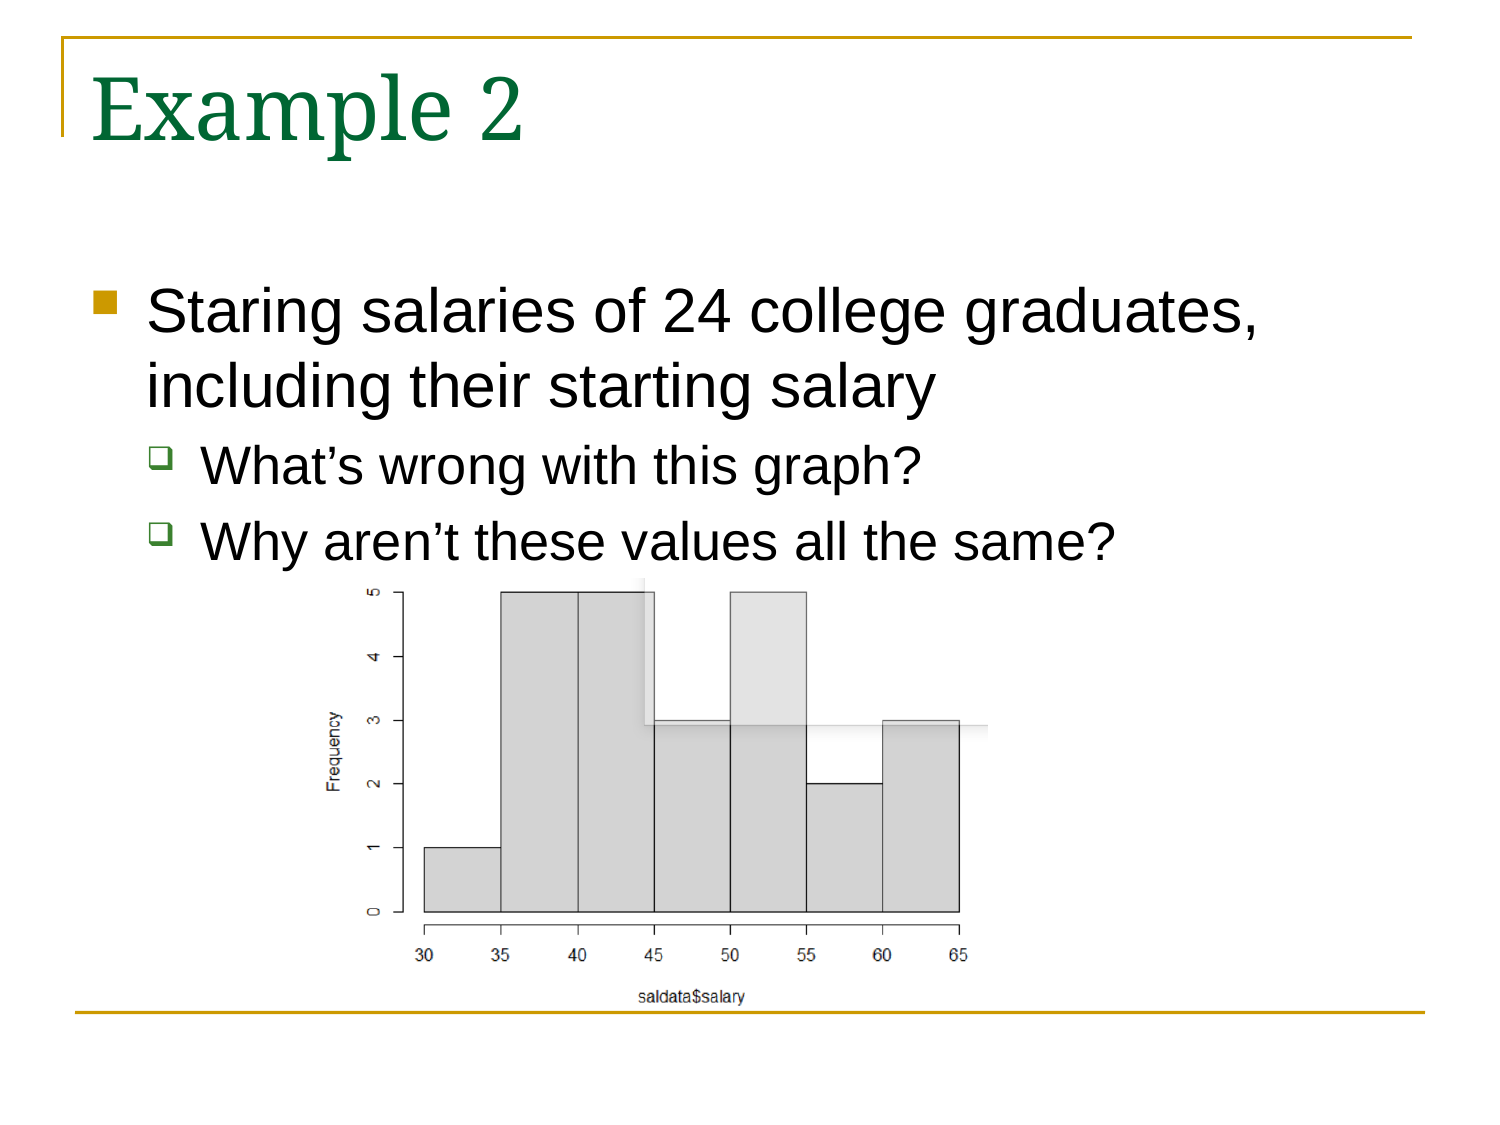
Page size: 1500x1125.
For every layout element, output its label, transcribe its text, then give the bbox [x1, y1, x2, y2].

list Staring salaries of 24 college graduates, including their starting salary What’s wrong with this graph? Why aren’t these values all the same? [75, 262, 1425, 1006]
picture [324, 577, 988, 1008]
title Example 2 [75, 45, 1425, 233]
